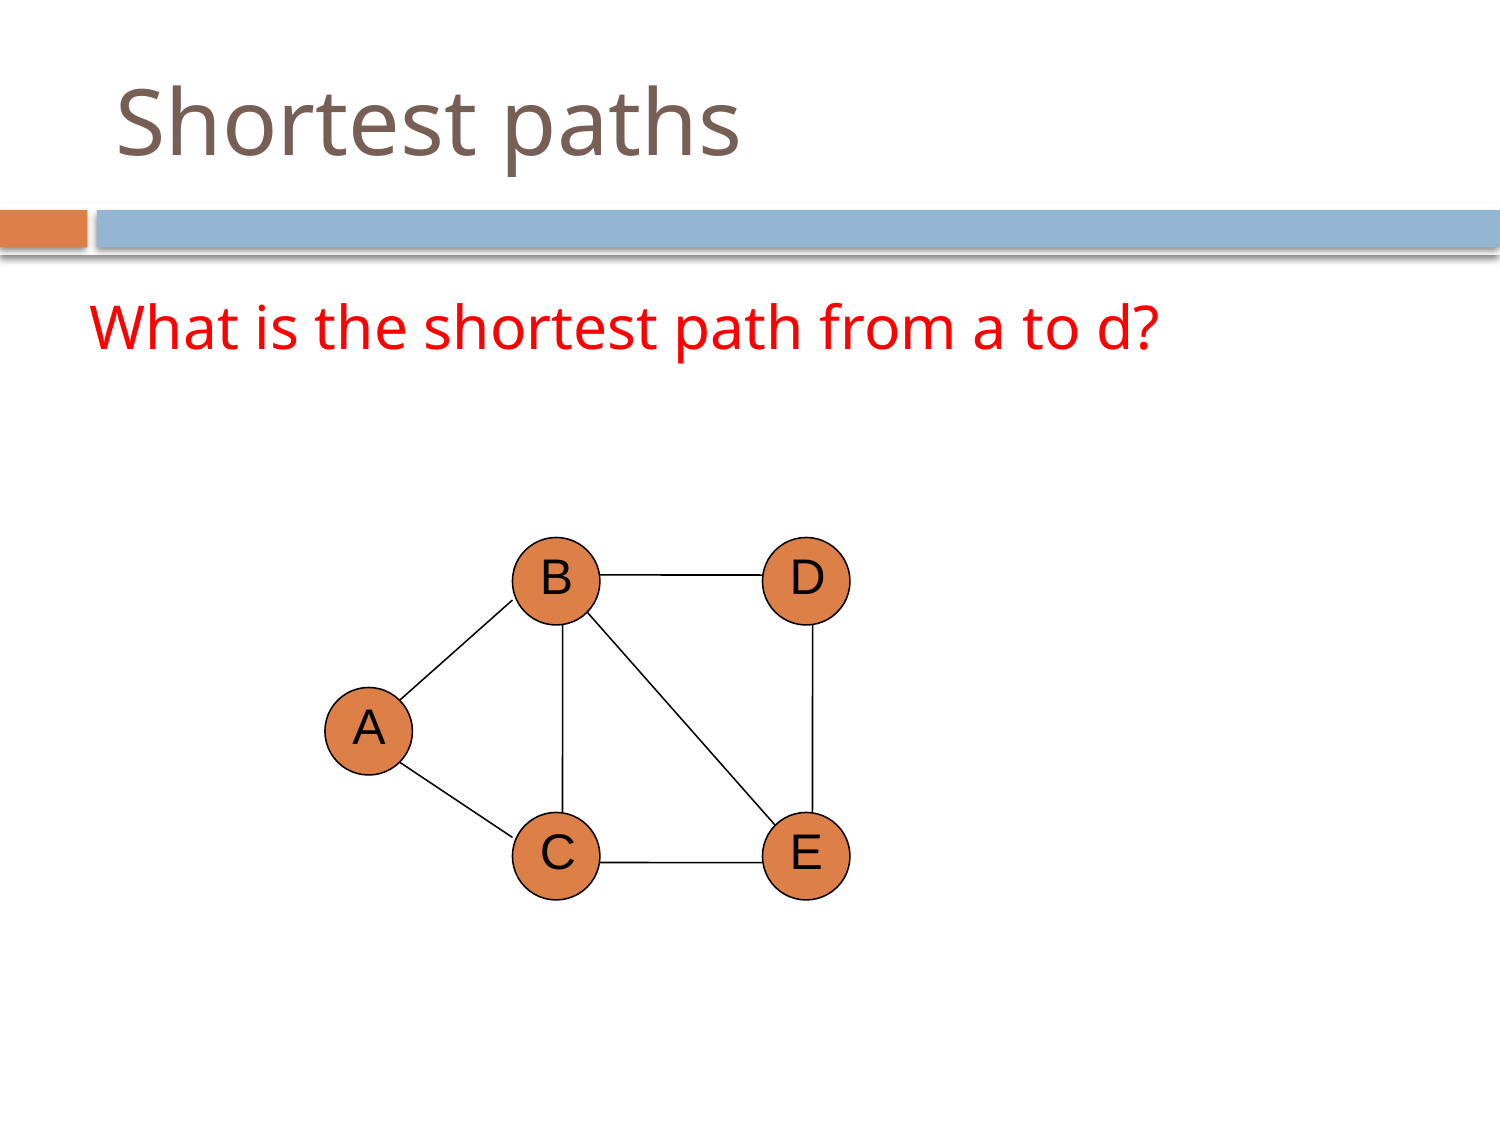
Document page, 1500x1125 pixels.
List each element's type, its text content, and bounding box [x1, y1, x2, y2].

list What is the shortest path from a to d? [75, 282, 1425, 413]
title Shortest paths [100, 37, 1438, 200]
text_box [512, 812, 601, 901]
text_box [762, 537, 851, 626]
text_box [762, 812, 851, 901]
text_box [324, 687, 413, 776]
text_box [512, 537, 601, 626]
